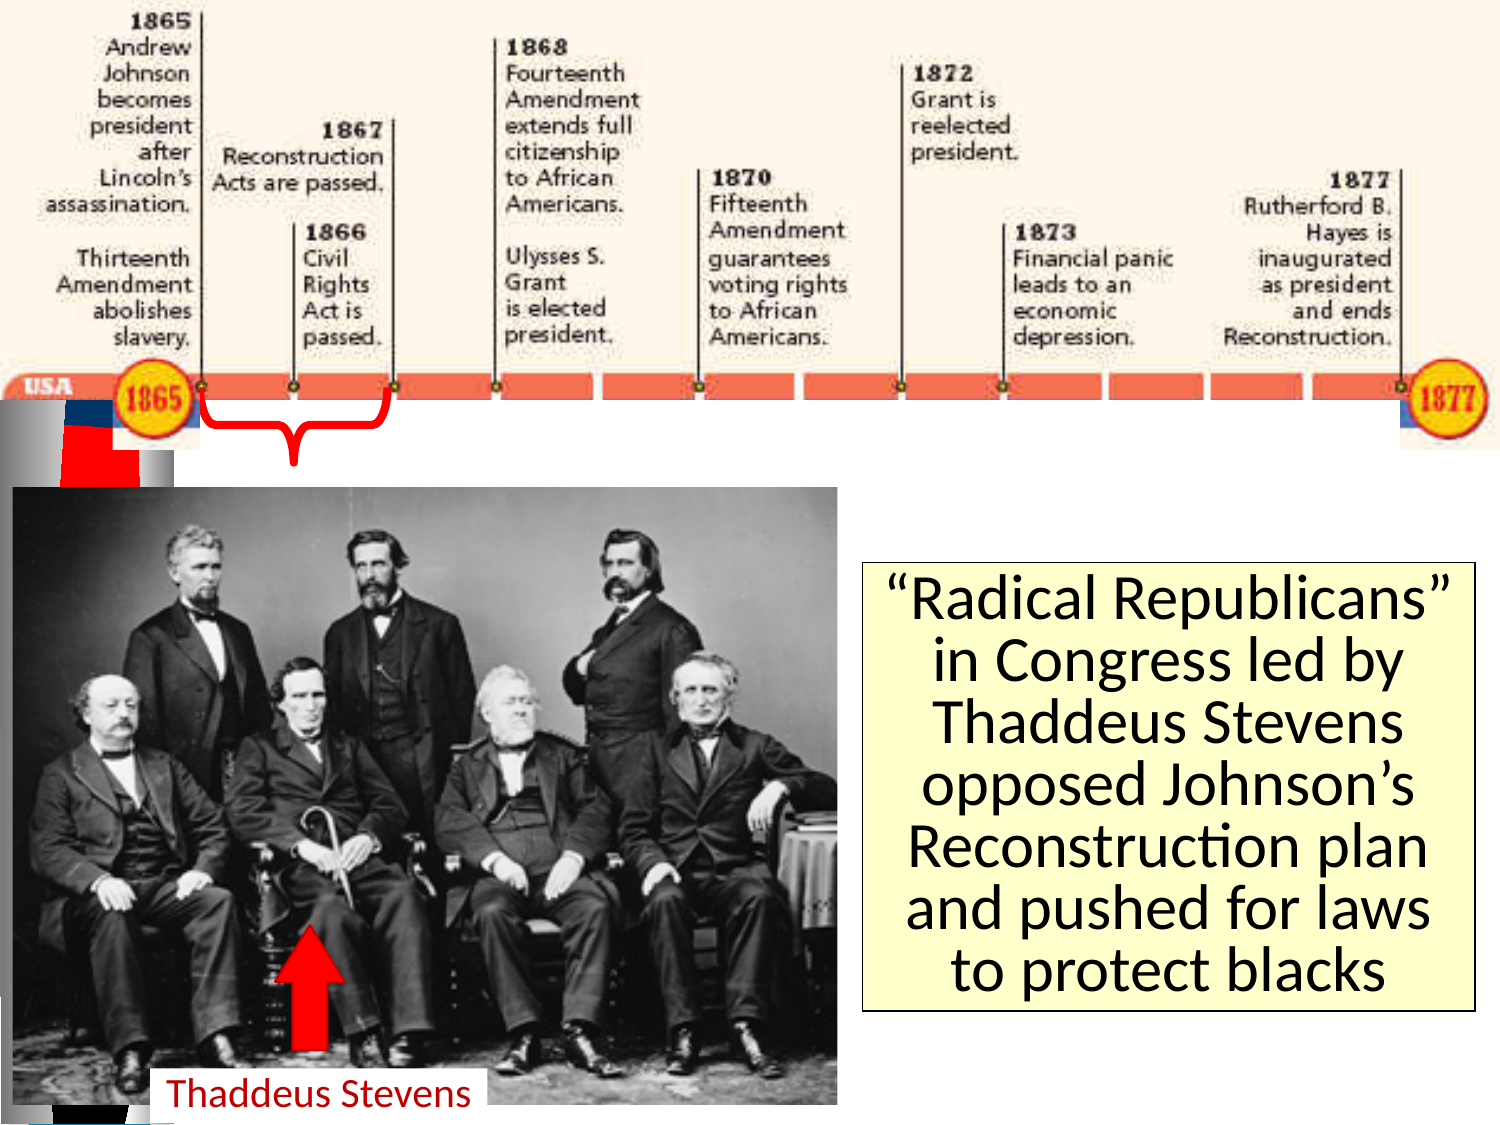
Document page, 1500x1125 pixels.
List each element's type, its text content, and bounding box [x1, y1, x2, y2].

text_box “Radical Republicans” in Congress led by Thaddeus Stevens opposed Johnson’s Reconstruction plan and pushed for laws to protect blacks [862, 562, 1475, 1011]
text_box Thaddeus Stevens [150, 1113, 488, 1124]
picture [0, 0, 1500, 451]
picture [12, 487, 838, 1105]
text_box [204, 409, 385, 463]
